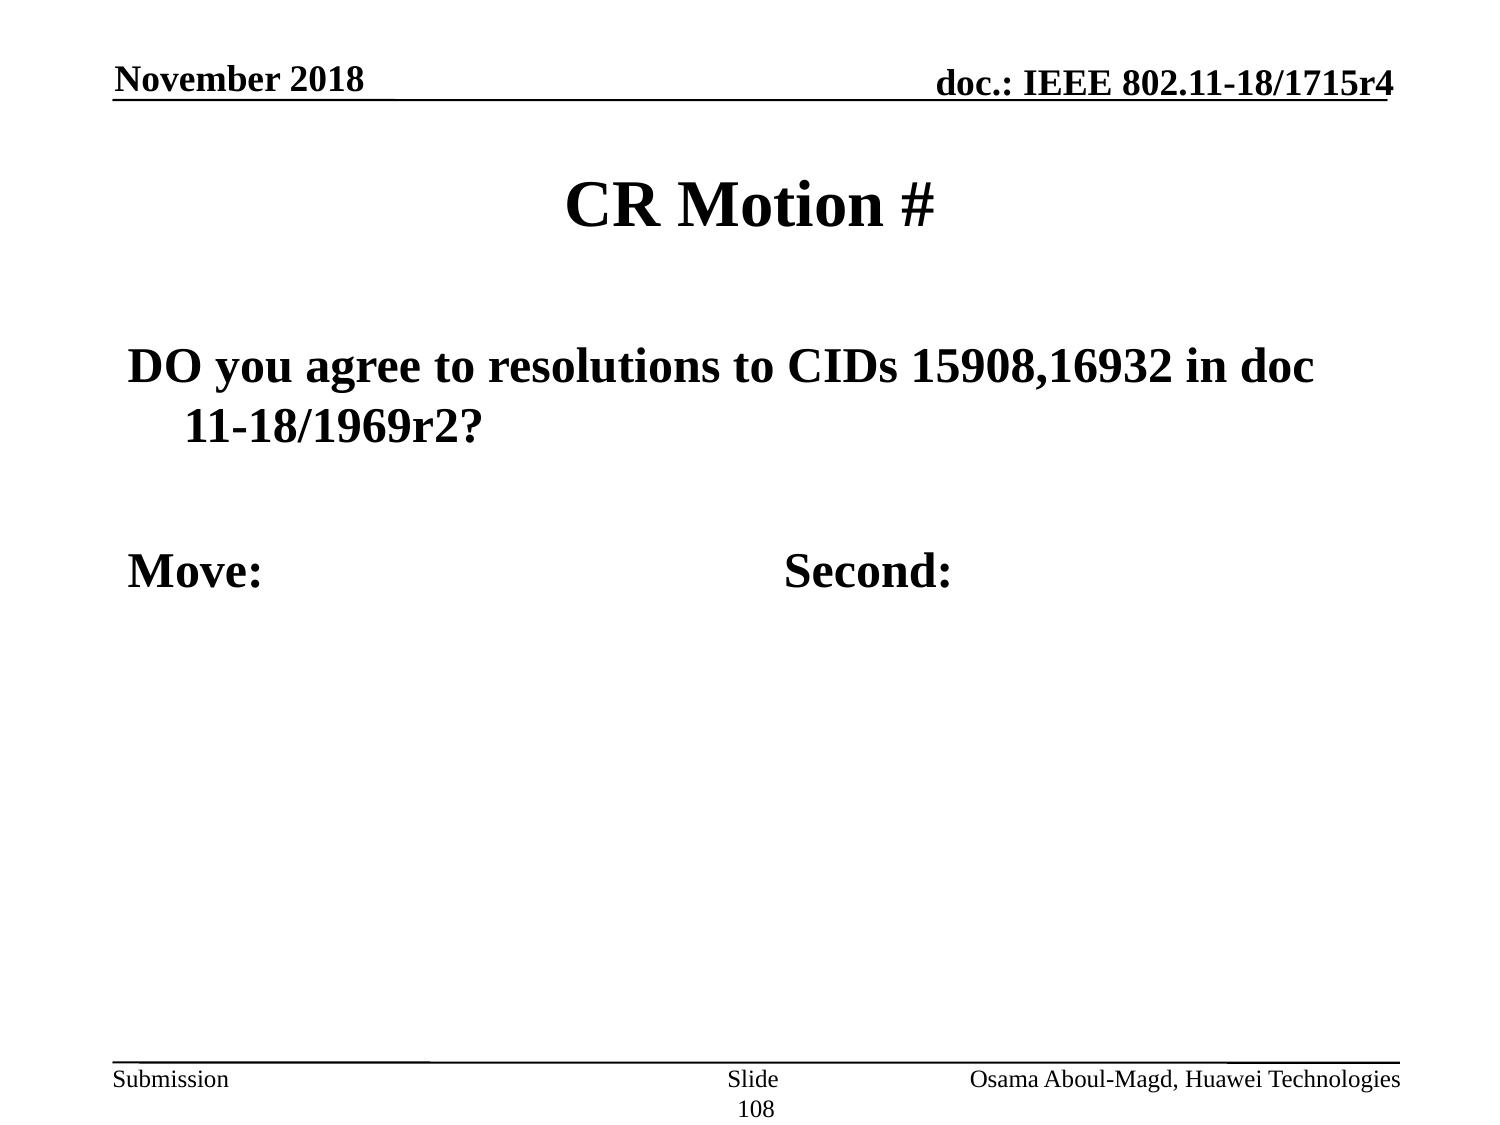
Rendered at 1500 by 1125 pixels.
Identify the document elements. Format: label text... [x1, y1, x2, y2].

title CR Motion # [112, 112, 1388, 288]
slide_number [114, 54, 423, 100]
slide_number Slide 108 [712, 1061, 800, 1123]
list DO you agree to resolutions to CIDs 15908,16932 in doc 11-18/1969r2? Move: Second: [112, 324, 1388, 1000]
footer Osama Aboul-Magd, Huawei Technologies [878, 1061, 1402, 1093]
